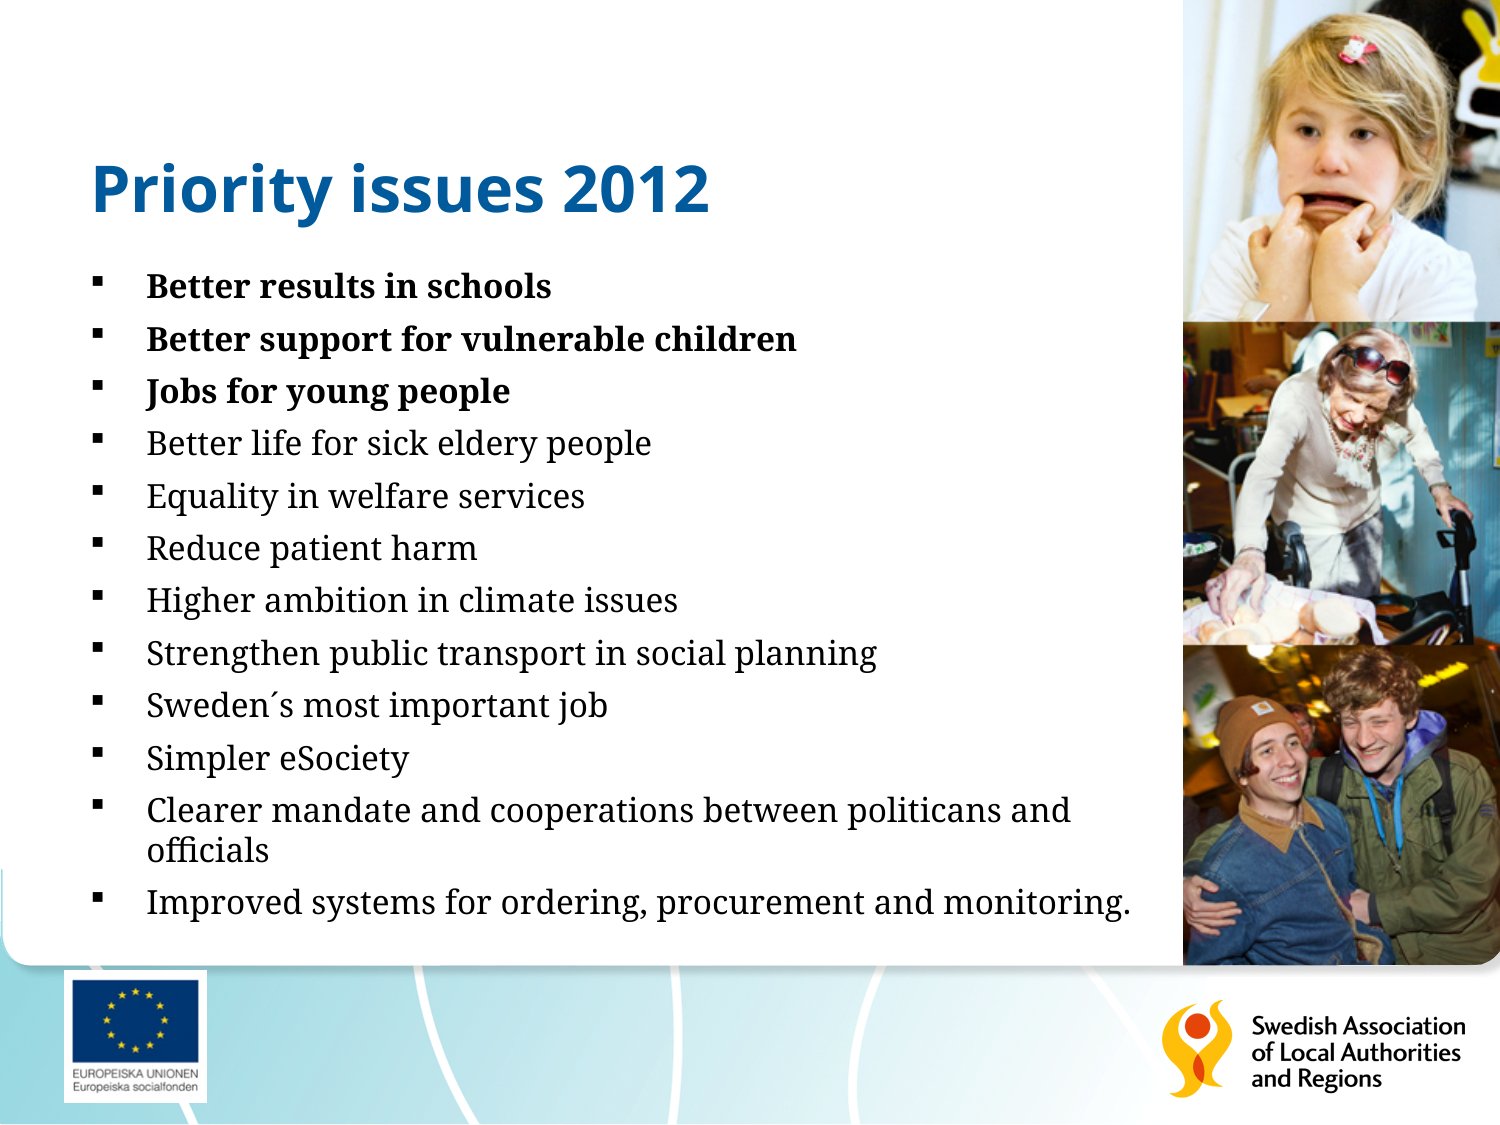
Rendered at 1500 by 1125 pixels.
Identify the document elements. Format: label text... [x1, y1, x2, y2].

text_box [0, 921, 1500, 1125]
picture [64, 969, 208, 1103]
title Priority issues 2012 [74, 44, 1178, 233]
list Better results in schools Better support for vulnerable children Jobs for young people Better life for sick eldery people Equality in welfare services Reduce patient harm Higher ambition in climate issues Strengthen public transport in social planning Sweden´s most important job Simpler eSociety Clearer mandate and cooperations between politicans and officials Improved systems for ordering, procurement and monitoring. [74, 257, 1173, 920]
picture [0, 0, 1500, 921]
text_box [732, 331, 1178, 843]
